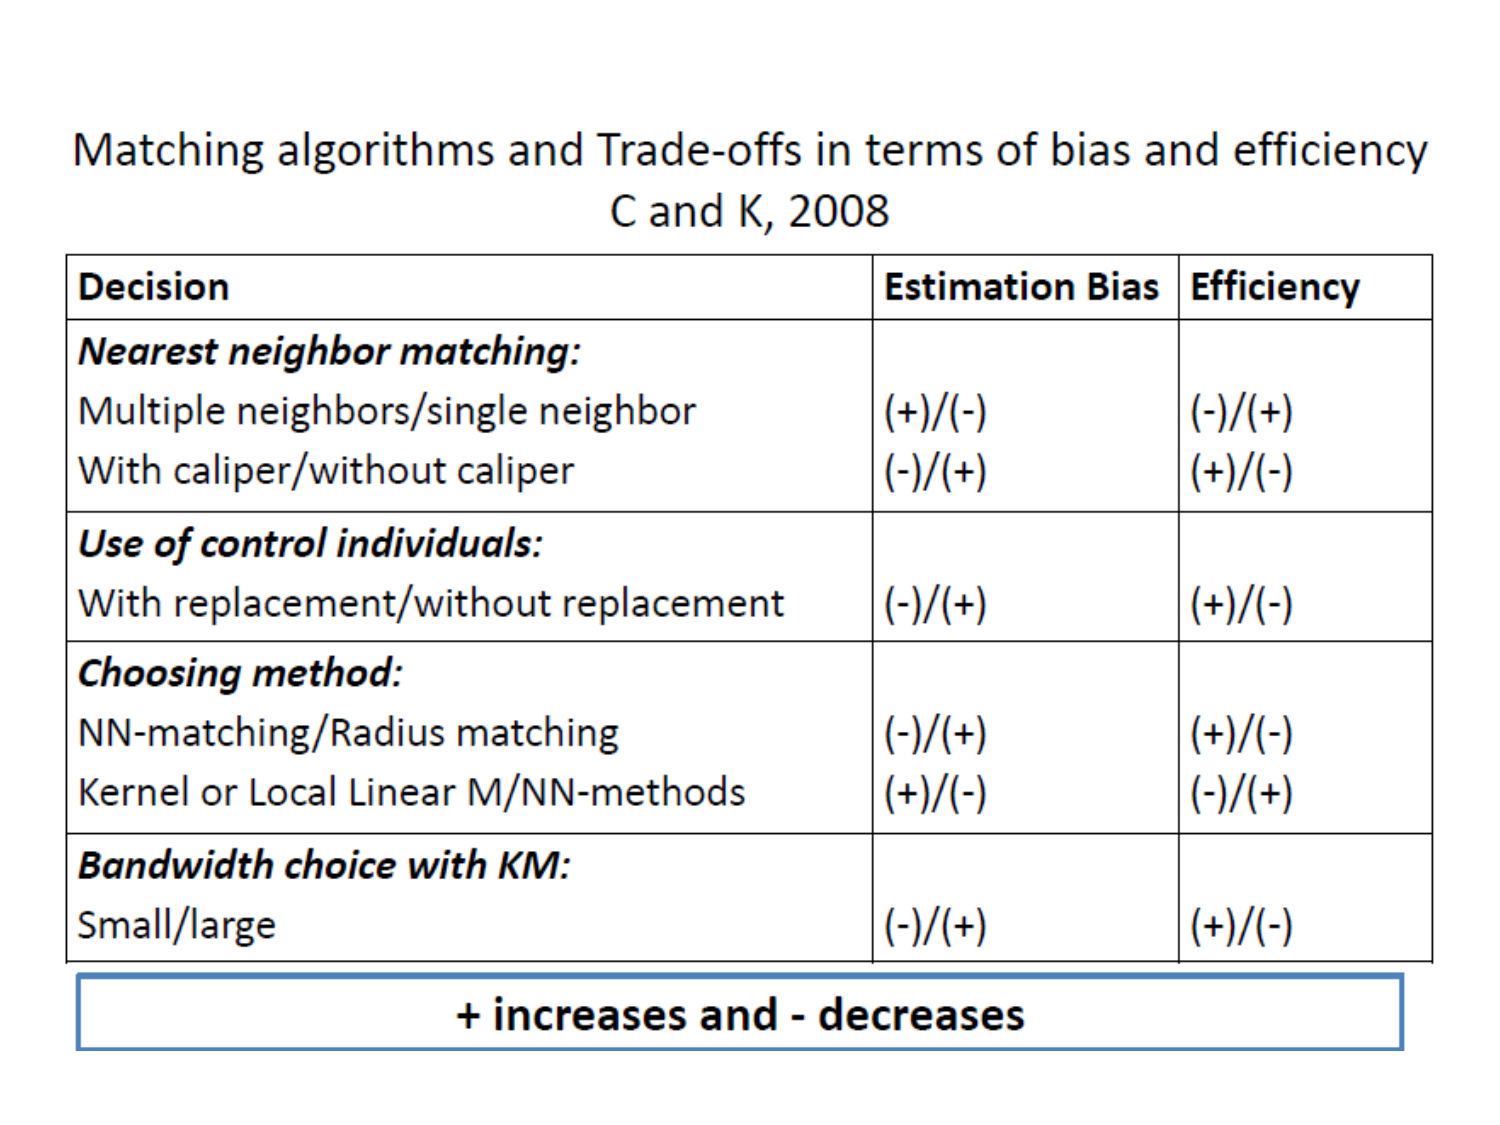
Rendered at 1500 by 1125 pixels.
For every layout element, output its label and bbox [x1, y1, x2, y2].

list [37, 113, 1471, 1051]
